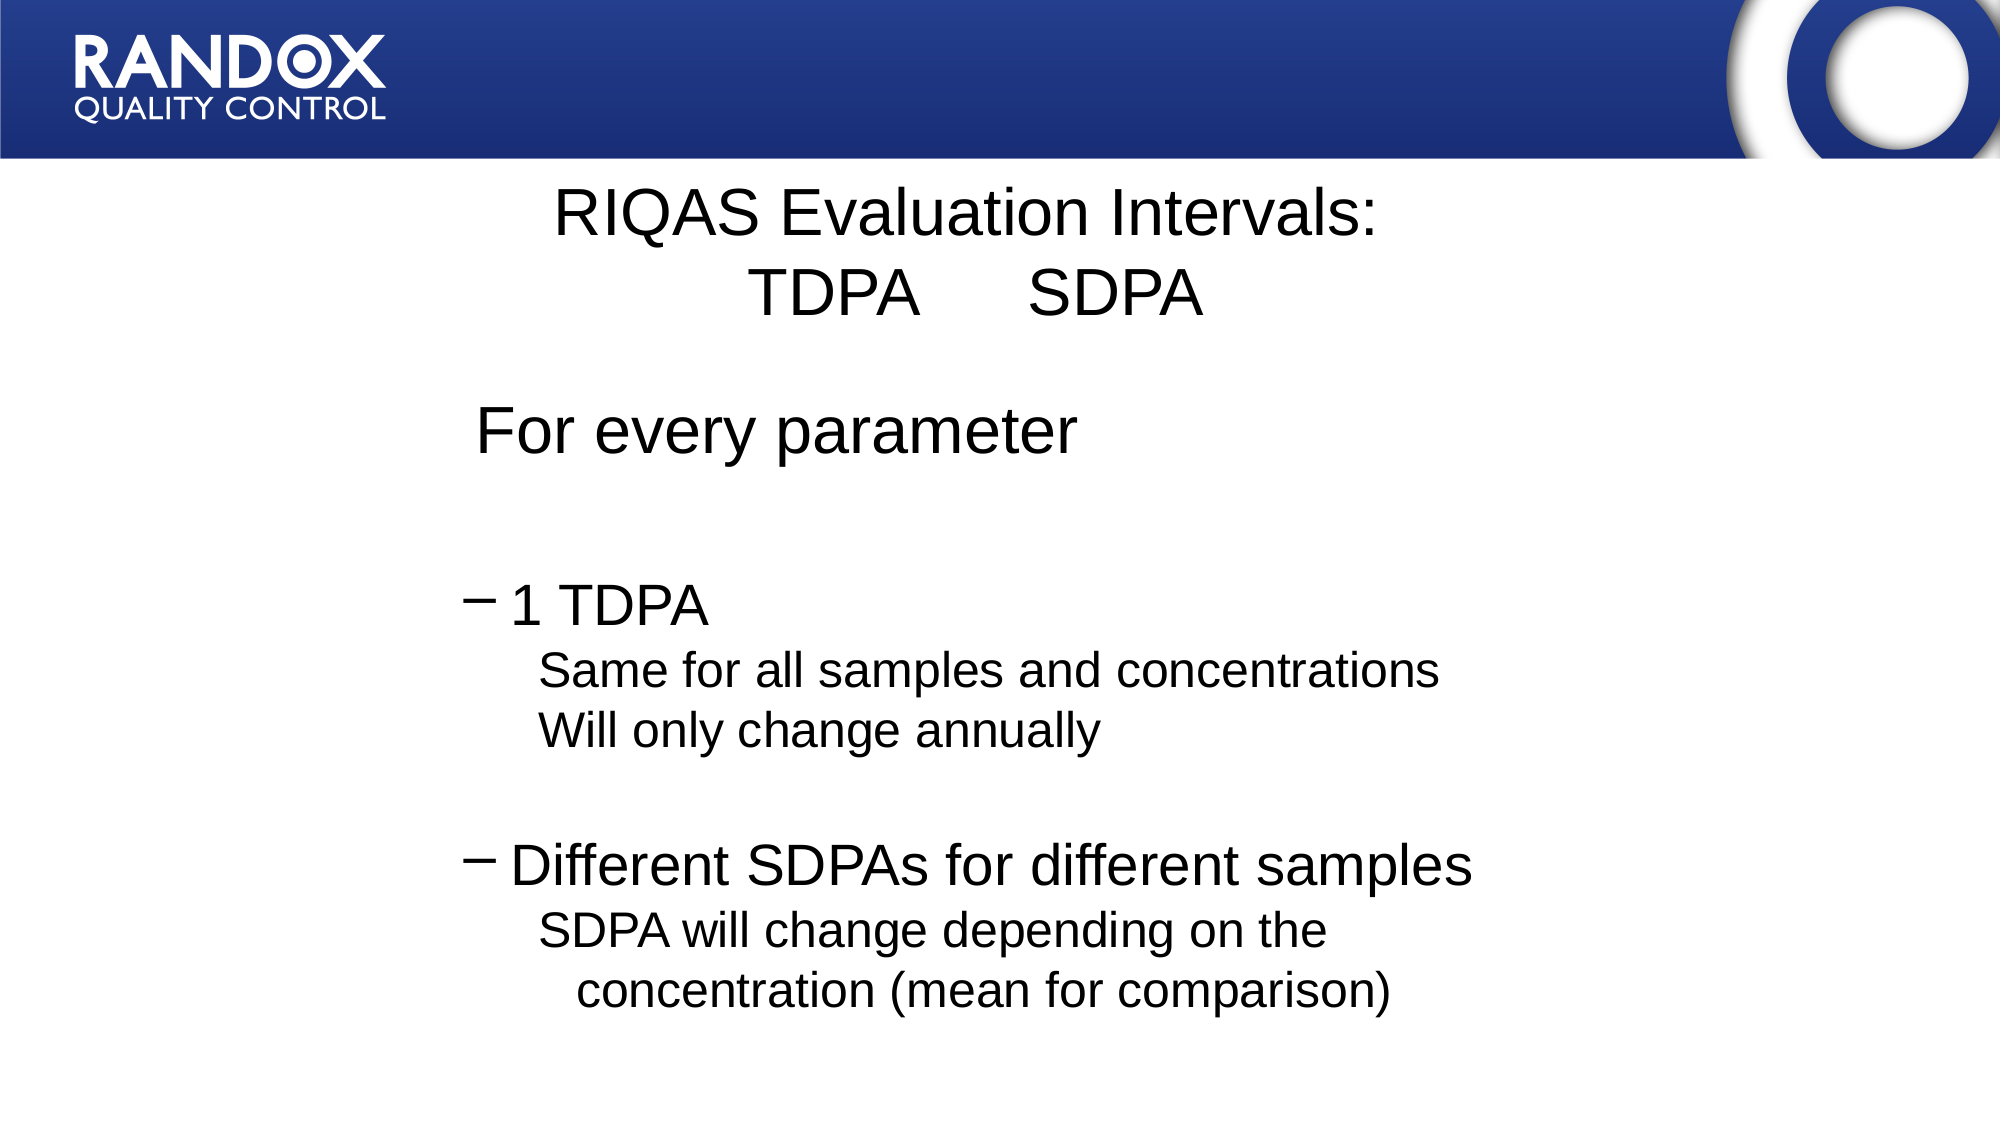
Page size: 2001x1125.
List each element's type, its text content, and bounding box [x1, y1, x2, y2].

text_box 1 TDPA Same for all samples and concentrations Will only change annually Different SDPAs for different samples SDPA will change depending on the concentration (mean for comparison) [373, 559, 1638, 1025]
text_box RIQAS Evaluation Intervals: TDPA SDPA [385, 161, 1567, 336]
picture [0, 0, 2000, 1125]
text_box For every parameter [461, 379, 1501, 475]
